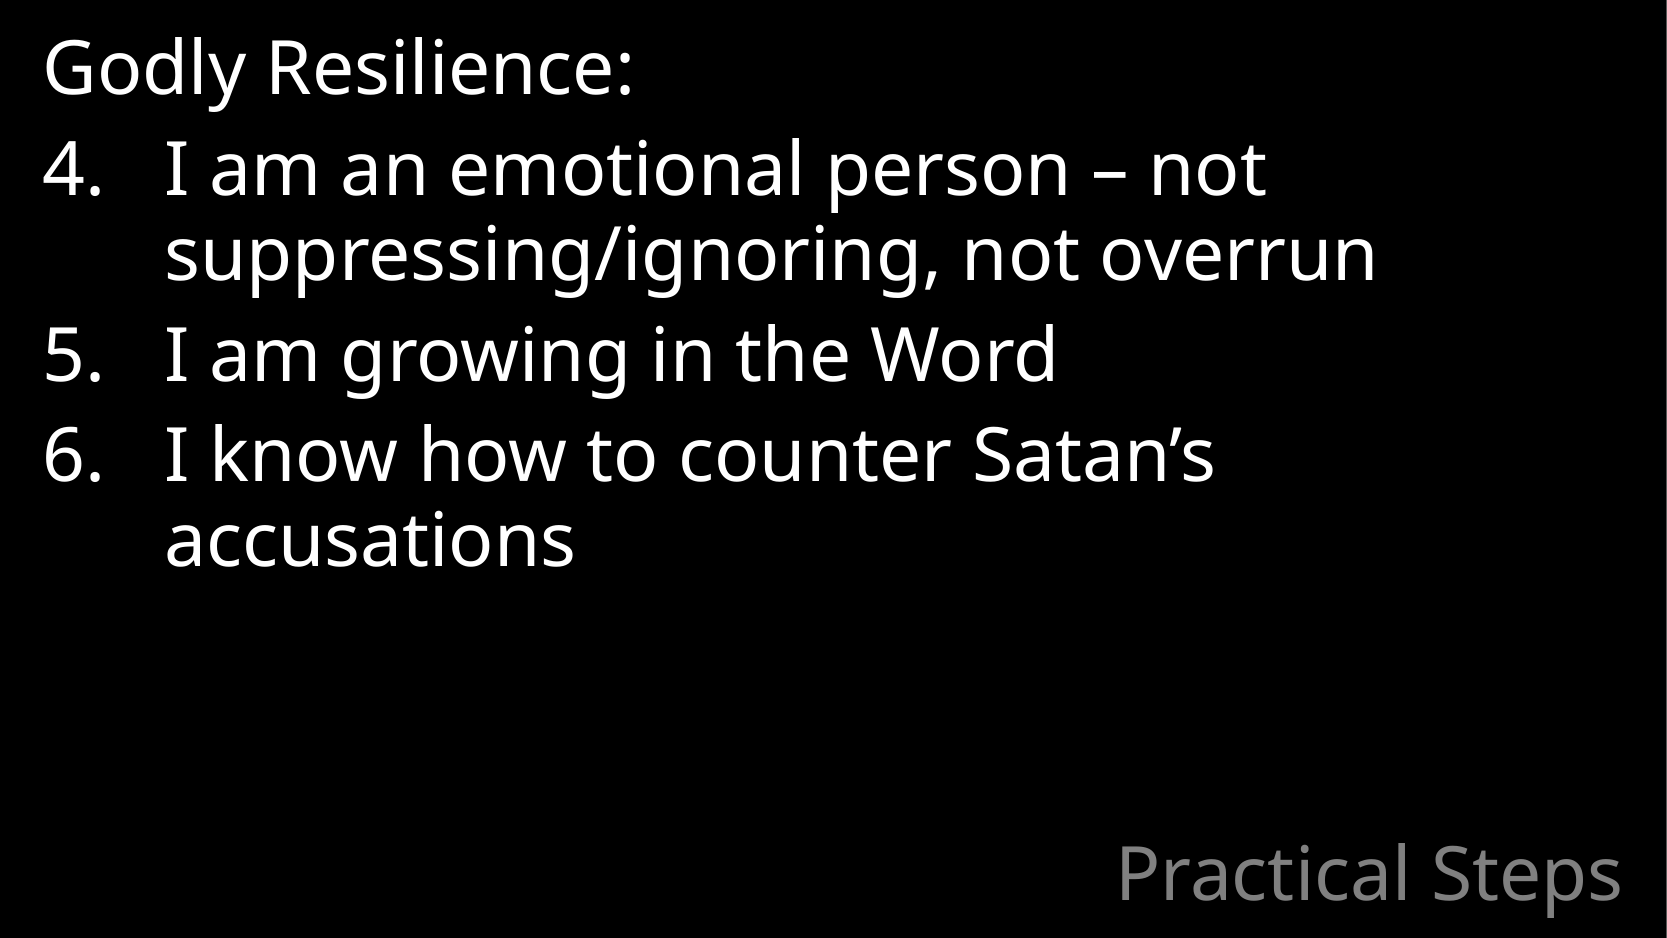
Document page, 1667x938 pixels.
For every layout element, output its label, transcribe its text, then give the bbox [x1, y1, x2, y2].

title Practical Steps [1058, 833, 1640, 923]
list Godly Resilience: I am an emotional person – not suppressing/ignoring, not overrun I am growing in the Word I know how to counter Satan’s accusations [27, 18, 1640, 813]
